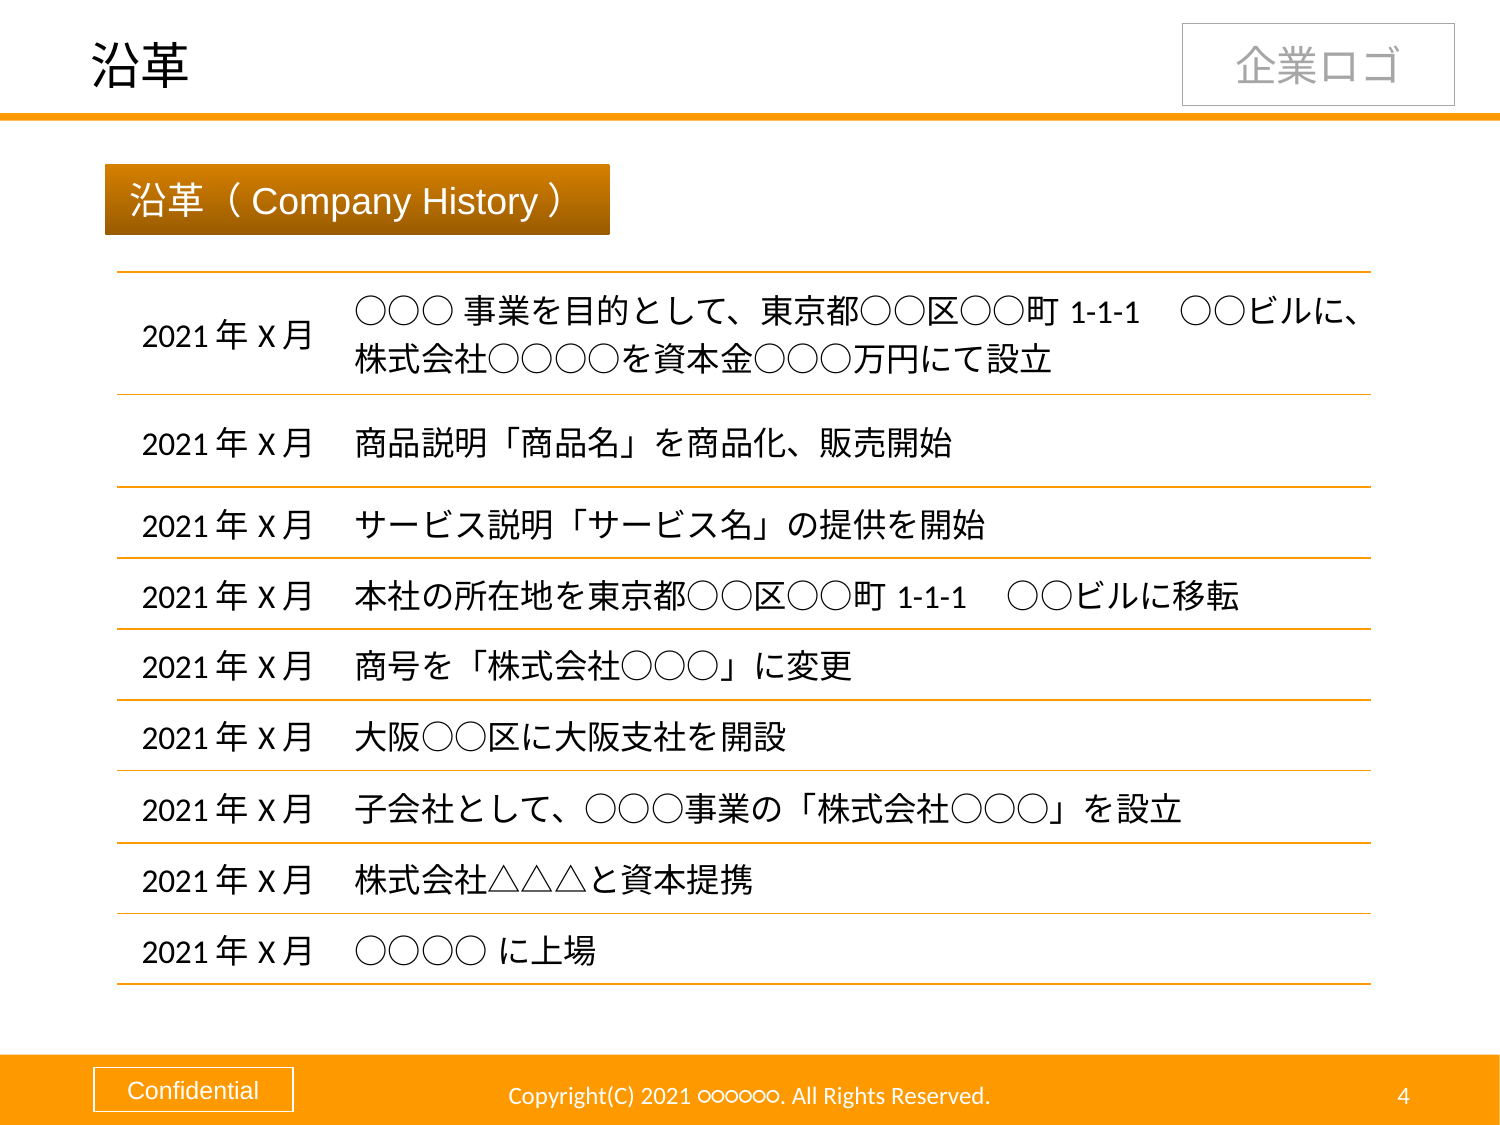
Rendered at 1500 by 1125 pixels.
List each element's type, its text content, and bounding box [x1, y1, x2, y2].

slide_number 4 [1074, 1065, 1425, 1125]
table_cell 2021年X月 [117, 914, 340, 983]
table_cell 商号を「株式会社○○○」に変更 [340, 630, 1371, 699]
table_cell 2021年X月 [117, 844, 340, 913]
table_cell 2021年X月 [117, 701, 340, 770]
footer Copyright(C) 2021 ○○○○○○. All Rights Reserved. [436, 1065, 1064, 1125]
table_cell 2021年X月 [117, 395, 340, 486]
table_cell 2021年X月 [117, 630, 340, 699]
table_cell 本社の所在地を東京都○○区○○町1-1-1 ○○ビルに移転 [340, 559, 1371, 628]
table_cell ○○○○に上場 [340, 914, 1371, 983]
table_header 2021年X月 [117, 273, 340, 394]
table_cell サービス説明「サービス名」の提供を開始 [340, 488, 1371, 557]
table_cell 2021年X月 [117, 771, 340, 842]
table_cell 株式会社△△△と資本提携 [340, 844, 1371, 913]
text_box 沿革（Company History） [103, 162, 611, 236]
title 沿革 [75, 23, 1161, 106]
table_cell 商品説明「商品名」を商品化、販売開始 [340, 395, 1371, 486]
table_cell 2021年X月 [117, 488, 340, 557]
table_cell 大阪○○区に大阪支社を開設 [340, 701, 1371, 770]
table_cell 2021年X月 [117, 559, 340, 628]
table_cell 子会社として、○○○事業の「株式会社○○○」を設立 [340, 771, 1371, 842]
table_header ○○○事業を目的として、東京都○○区○○町1-1-1 ○○ビルに、 株式会社○○○○を資本金○○○万円にて設立 [340, 273, 1371, 394]
